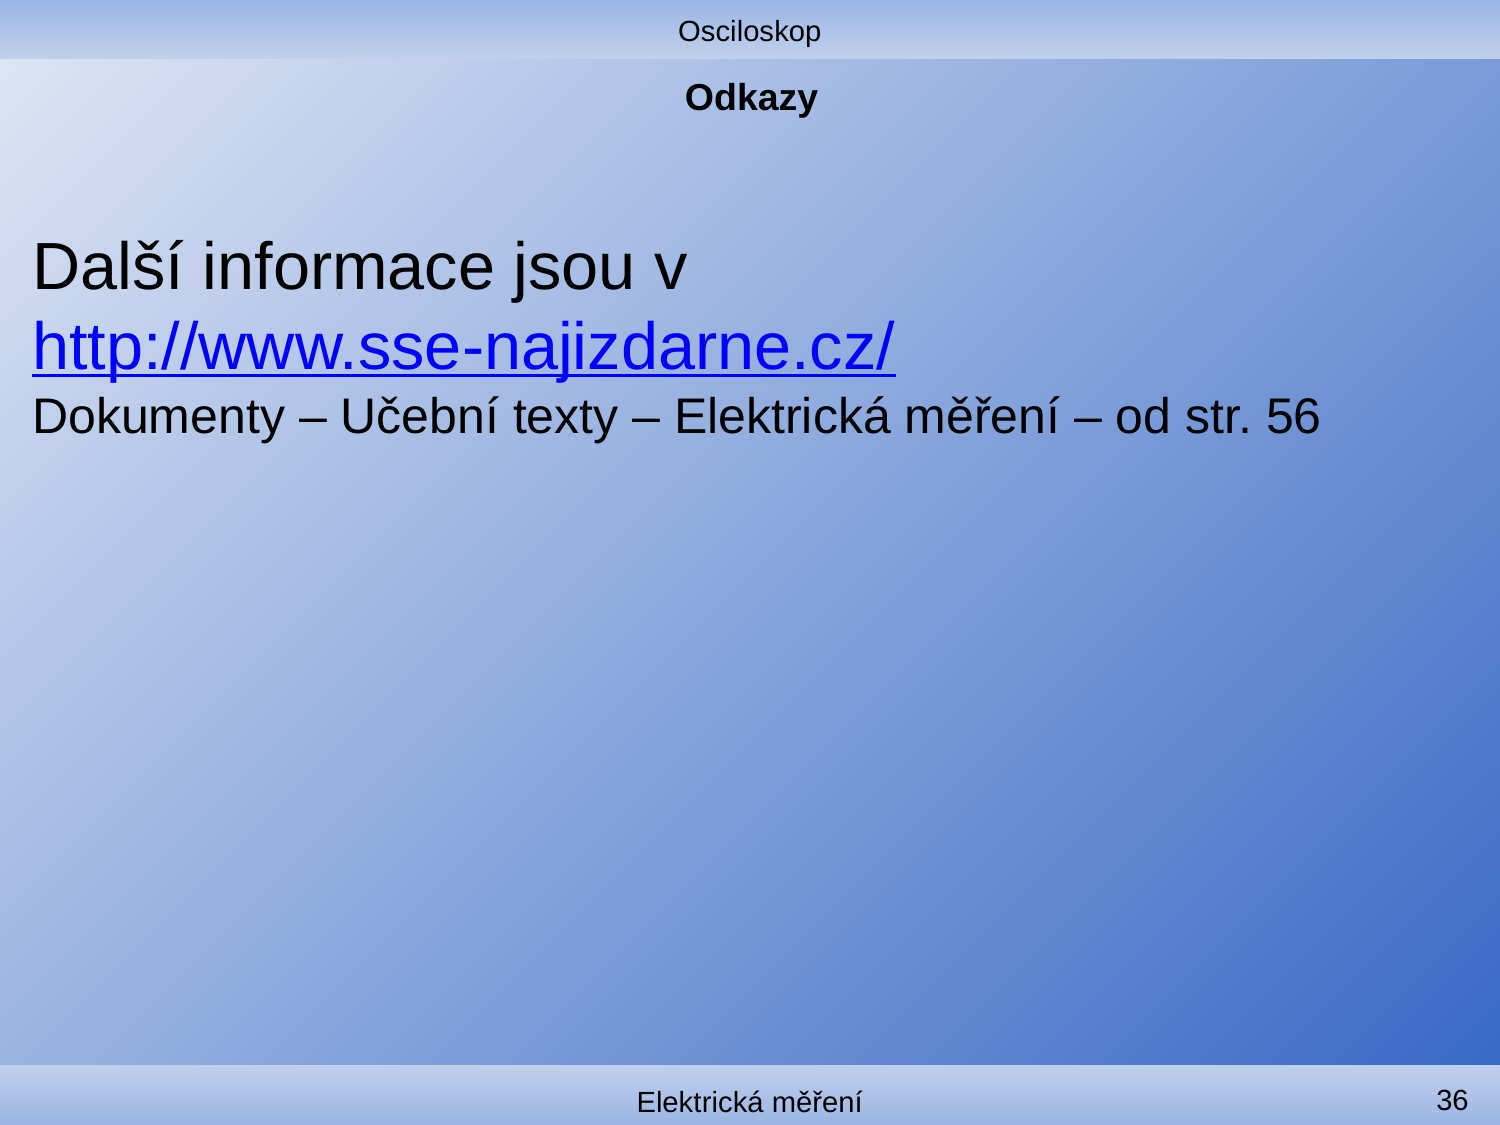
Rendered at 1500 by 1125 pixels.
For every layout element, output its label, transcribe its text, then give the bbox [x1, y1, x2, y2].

slide_number Osciloskop [0, 0, 1500, 59]
footer Elektrická měření [0, 1065, 1500, 1125]
title Odkazy [76, 65, 1427, 127]
slide_number 36 [1399, 1063, 1484, 1124]
text_box Další informace jsou v http://www.sse-najizdarne.cz/ Dokumenty – Učební texty – Elektrická měření – od str. 56 [17, 135, 1483, 531]
